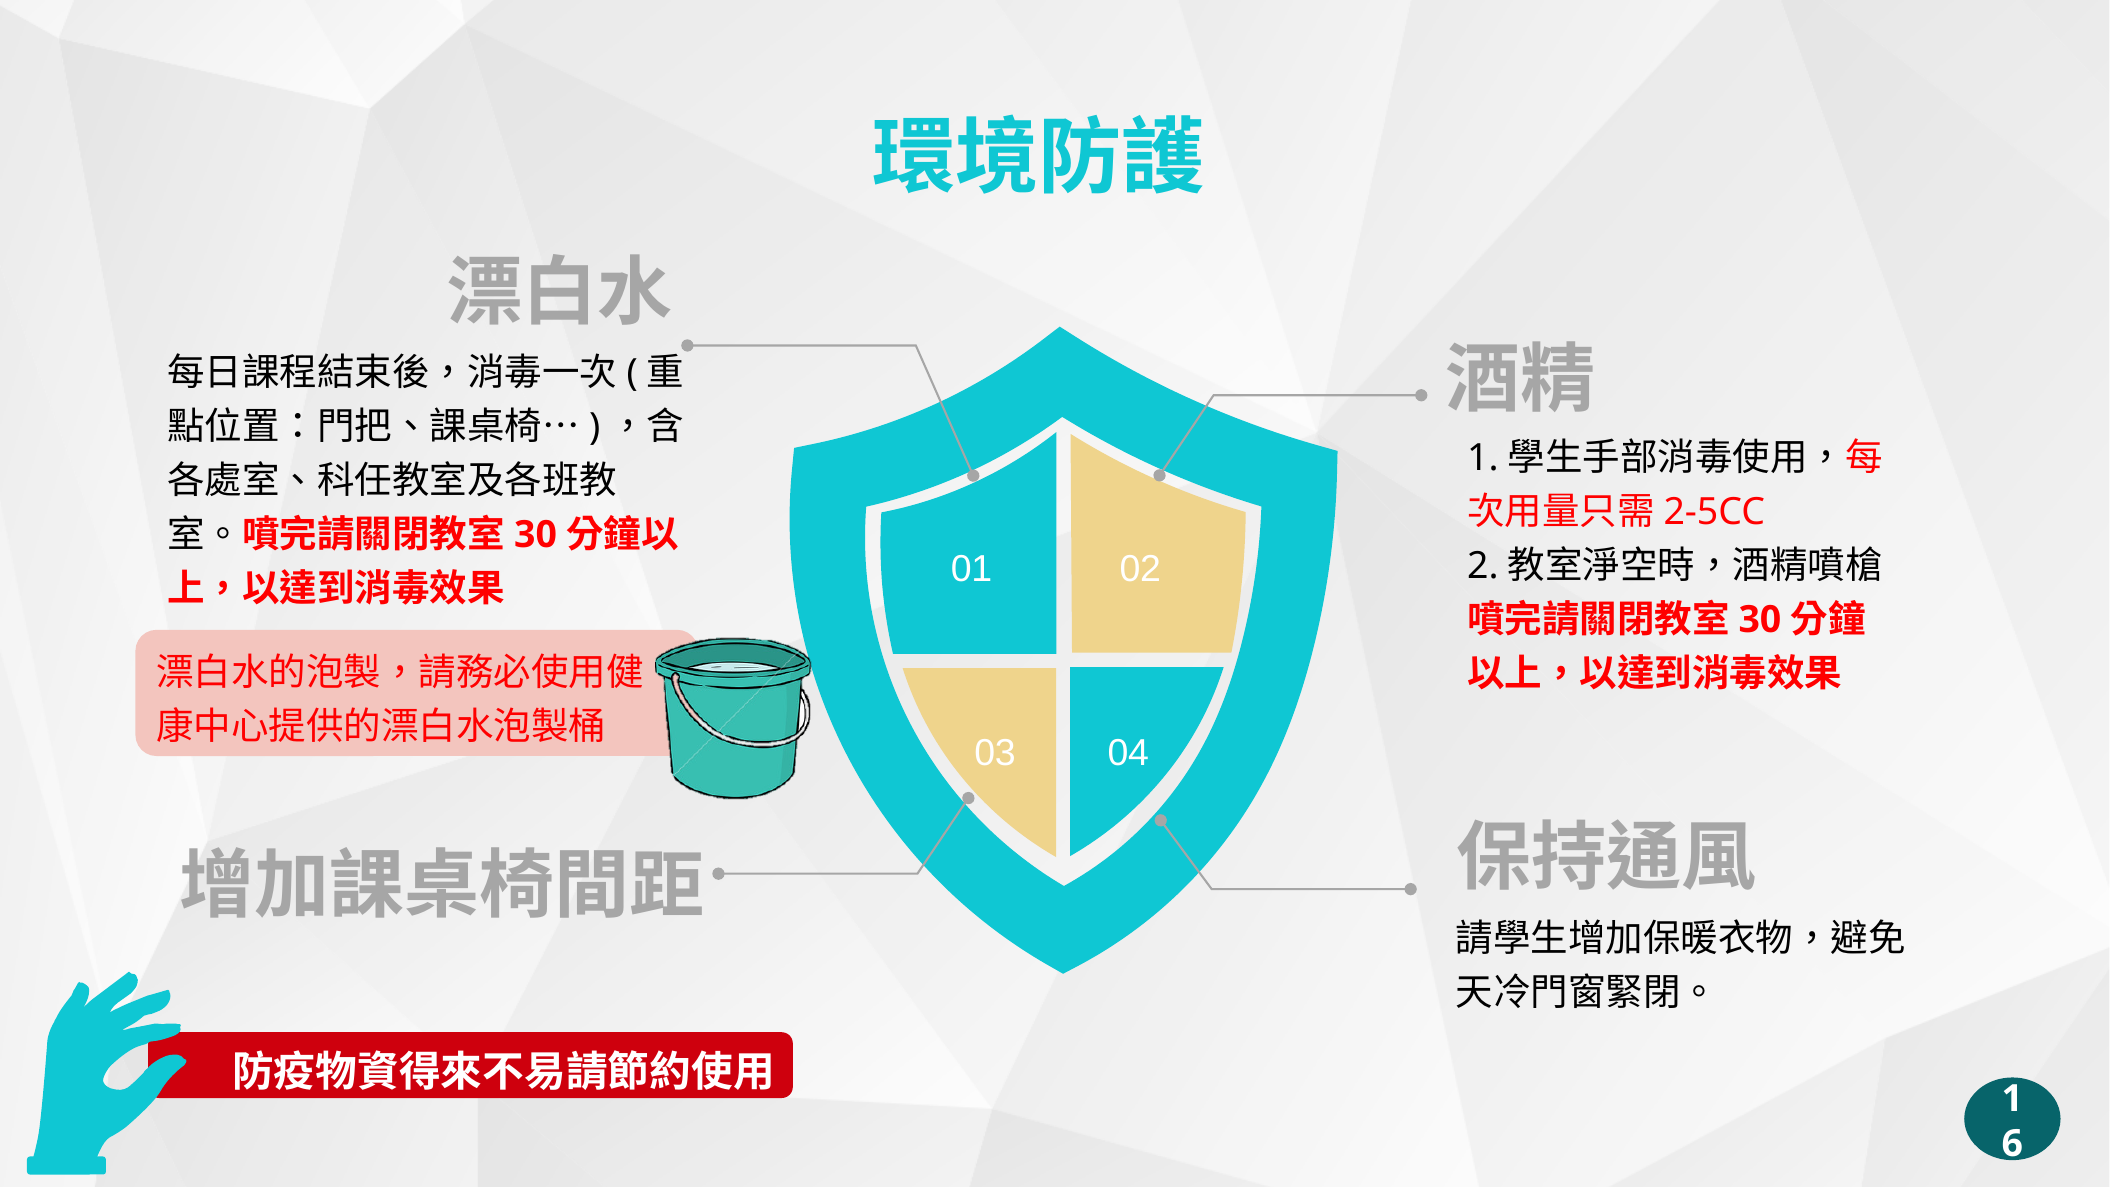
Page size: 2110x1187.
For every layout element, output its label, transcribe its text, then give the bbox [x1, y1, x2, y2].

text_box 01 [974, 535, 993, 589]
text_box [857, 399, 1241, 903]
text_box 防疫物資得來不易請節約使用 [147, 1031, 794, 1100]
text_box 02 [1119, 535, 1159, 589]
text_box 環境防護 [560, 95, 1443, 211]
text_box 16 [1964, 1077, 2061, 1161]
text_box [1413, 794, 1923, 1011]
text_box [1070, 433, 1159, 653]
text_box [1154, 814, 1413, 896]
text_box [1159, 316, 1901, 697]
text_box 漂白水的泡製，請務必使用健康中心提供的漂白水泡製桶 [134, 628, 690, 758]
text_box 04 [1107, 718, 1150, 773]
picture [0, 0, 2110, 1187]
text_box [25, 1155, 107, 1176]
text_box [938, 817, 1184, 946]
text_box [712, 791, 975, 880]
text_box [885, 432, 1057, 654]
text_box [974, 357, 1159, 452]
text_box 03 [974, 719, 1017, 774]
text_box [823, 612, 945, 814]
text_box [902, 668, 1057, 858]
text_box [33, 971, 187, 1155]
text_box 增加課桌椅間距 [176, 818, 705, 927]
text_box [167, 229, 974, 612]
text_box [1169, 697, 1273, 831]
